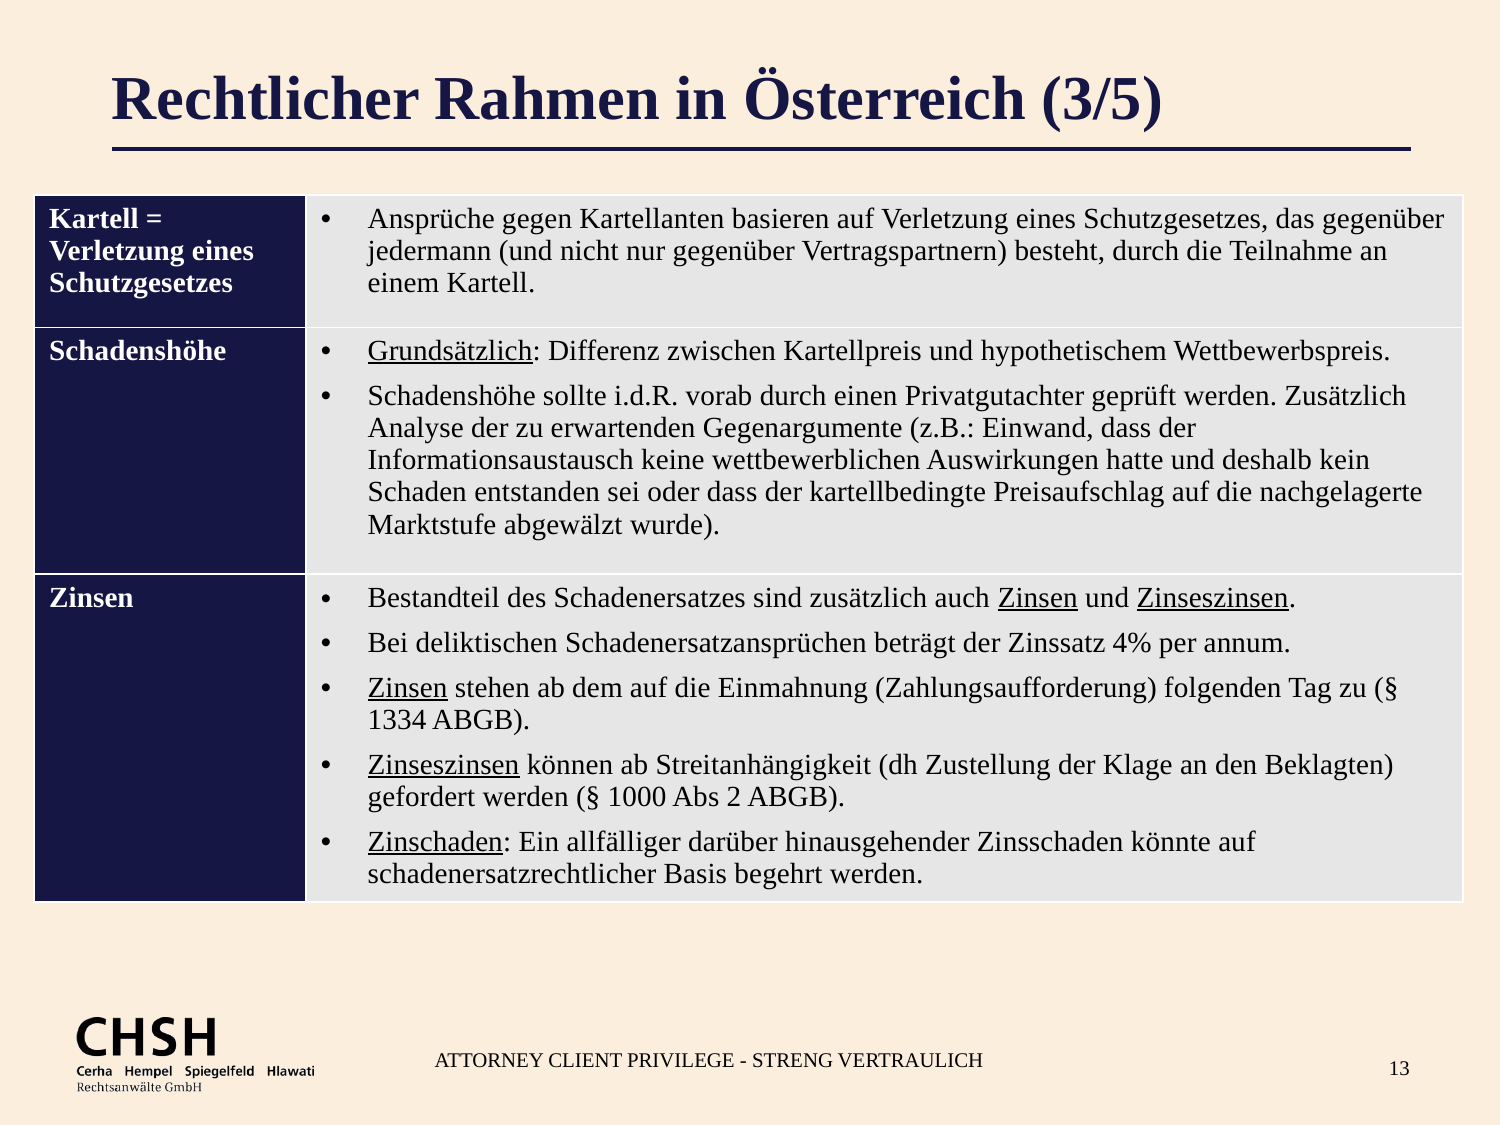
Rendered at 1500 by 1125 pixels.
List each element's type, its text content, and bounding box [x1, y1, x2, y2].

slide_number 13 [1128, 1046, 1425, 1114]
title Rechtlicher Rahmen in Österreich (3/5) [96, 54, 1447, 149]
table_cell Grundsätzlich: Differenz zwischen Kartellpreis und hypothetischem Wettbewerbspreis. Schadenshöhe sollte i.d.R. vorab durch einen Privatgutachter geprüft werden. Zusätzlich Analyse der zu erwartenden Gegenargumente (z.B.: Einwand, dass der Informationsaustausch keine wettbewerblichen Auswirkungen hatte und deshalb kein Schaden entstanden sei oder dass der kartellbedingte Preisaufschlag auf die nachgelagerte Marktstufe abgewälzt wurde). [307, 328, 1462, 573]
table_header Ansprüche gegen Kartellanten basieren auf Verletzung eines Schutzgesetzes, das gegenüber jedermann (und nicht nur gegenüber Vertragspartnern) besteht, durch die Teilnahme an einem Kartell. [307, 196, 1462, 327]
table_cell Bestandteil des Schadenersatzes sind zusätzlich auch Zinsen und Zinseszinsen. Bei deliktischen Schadenersatzansprüchen beträgt der Zinssatz 4% per annum. Zinsen stehen ab dem auf die Einmahnung (Zahlungsaufforderung) folgenden Tag zu (§ 1334 ABGB). Zinseszinsen können ab Streitanhängigkeit (dh Zustellung der Klage an den Beklagten) gefordert werden (§ 1000 Abs 2 ABGB). Zinschaden: Ein allfälliger darüber hinausgehender Zinsschaden könnte auf schadenersatzrechtlicher Basis begehrt werden. [307, 575, 1462, 901]
table_cell Zinsen [35, 575, 305, 901]
picture [76, 1017, 315, 1095]
table_cell Schadenshöhe [35, 328, 305, 573]
table_header Kartell = Verletzung eines Schutzgesetzes [35, 196, 305, 327]
